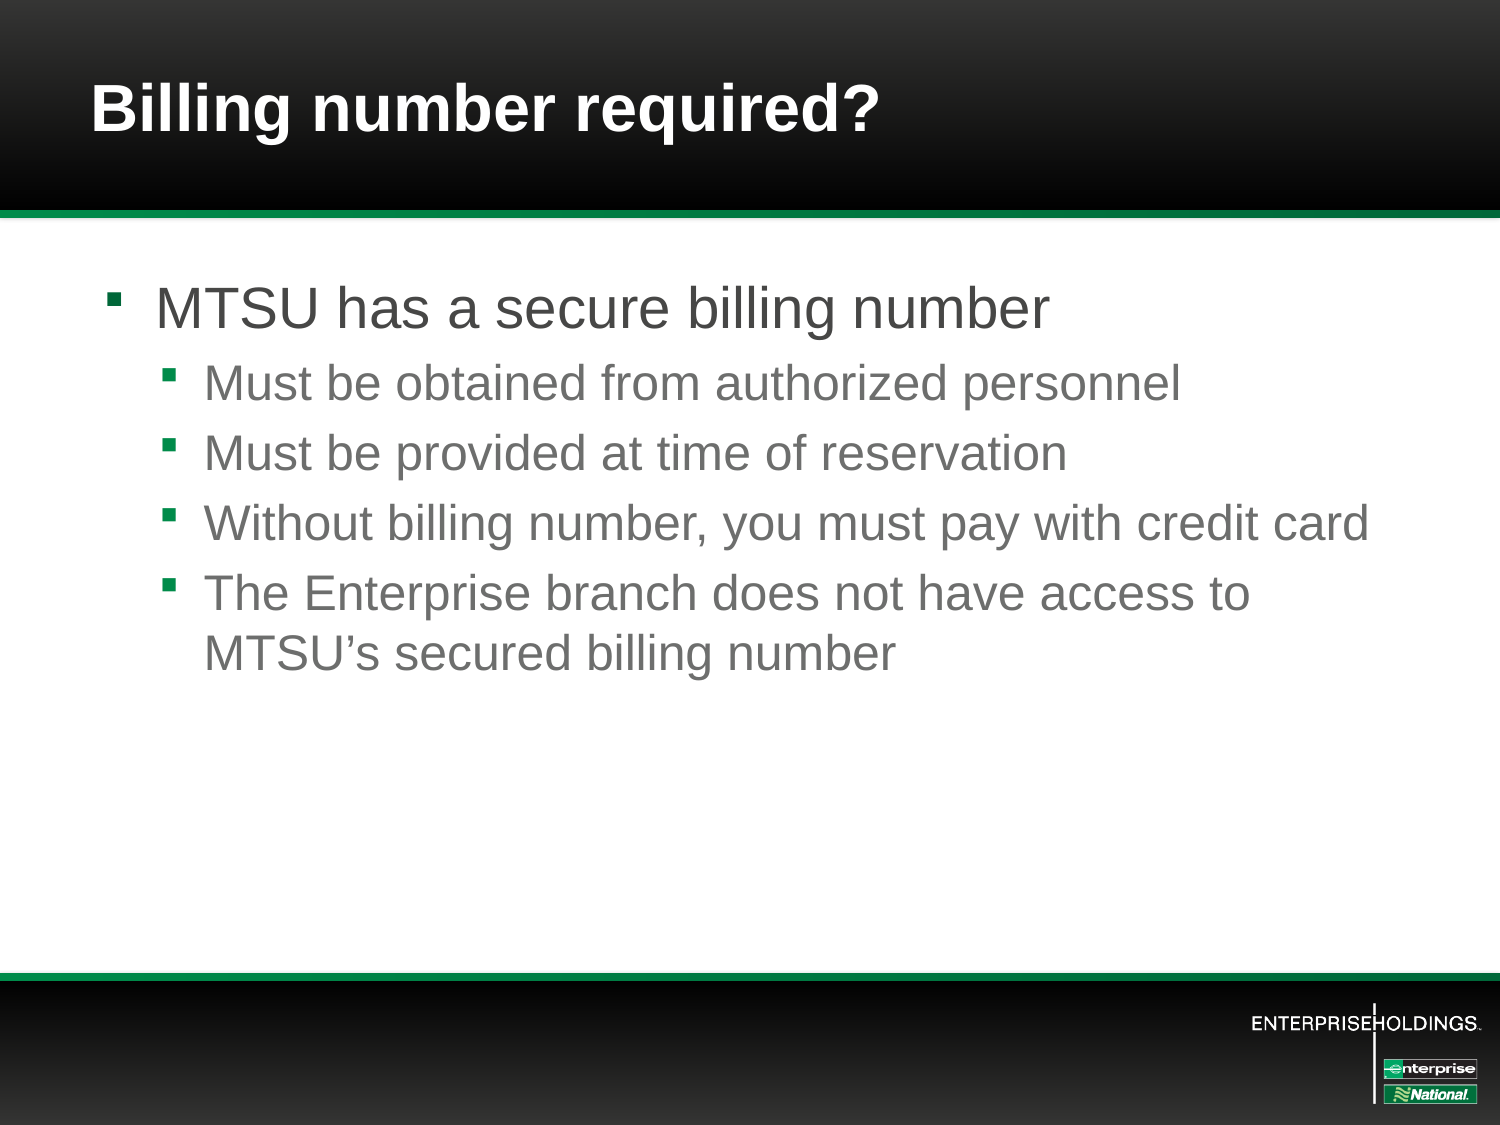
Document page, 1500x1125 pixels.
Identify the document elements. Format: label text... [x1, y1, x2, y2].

title Billing number required? [75, 0, 1425, 210]
list MTSU has a secure billing number Must be obtained from authorized personnel Must be provided at time of reservation Without billing number, you must pay with credit card The Enterprise branch does not have access to MTSU’s secured billing number [75, 255, 1400, 961]
picture [1252, 1003, 1482, 1104]
